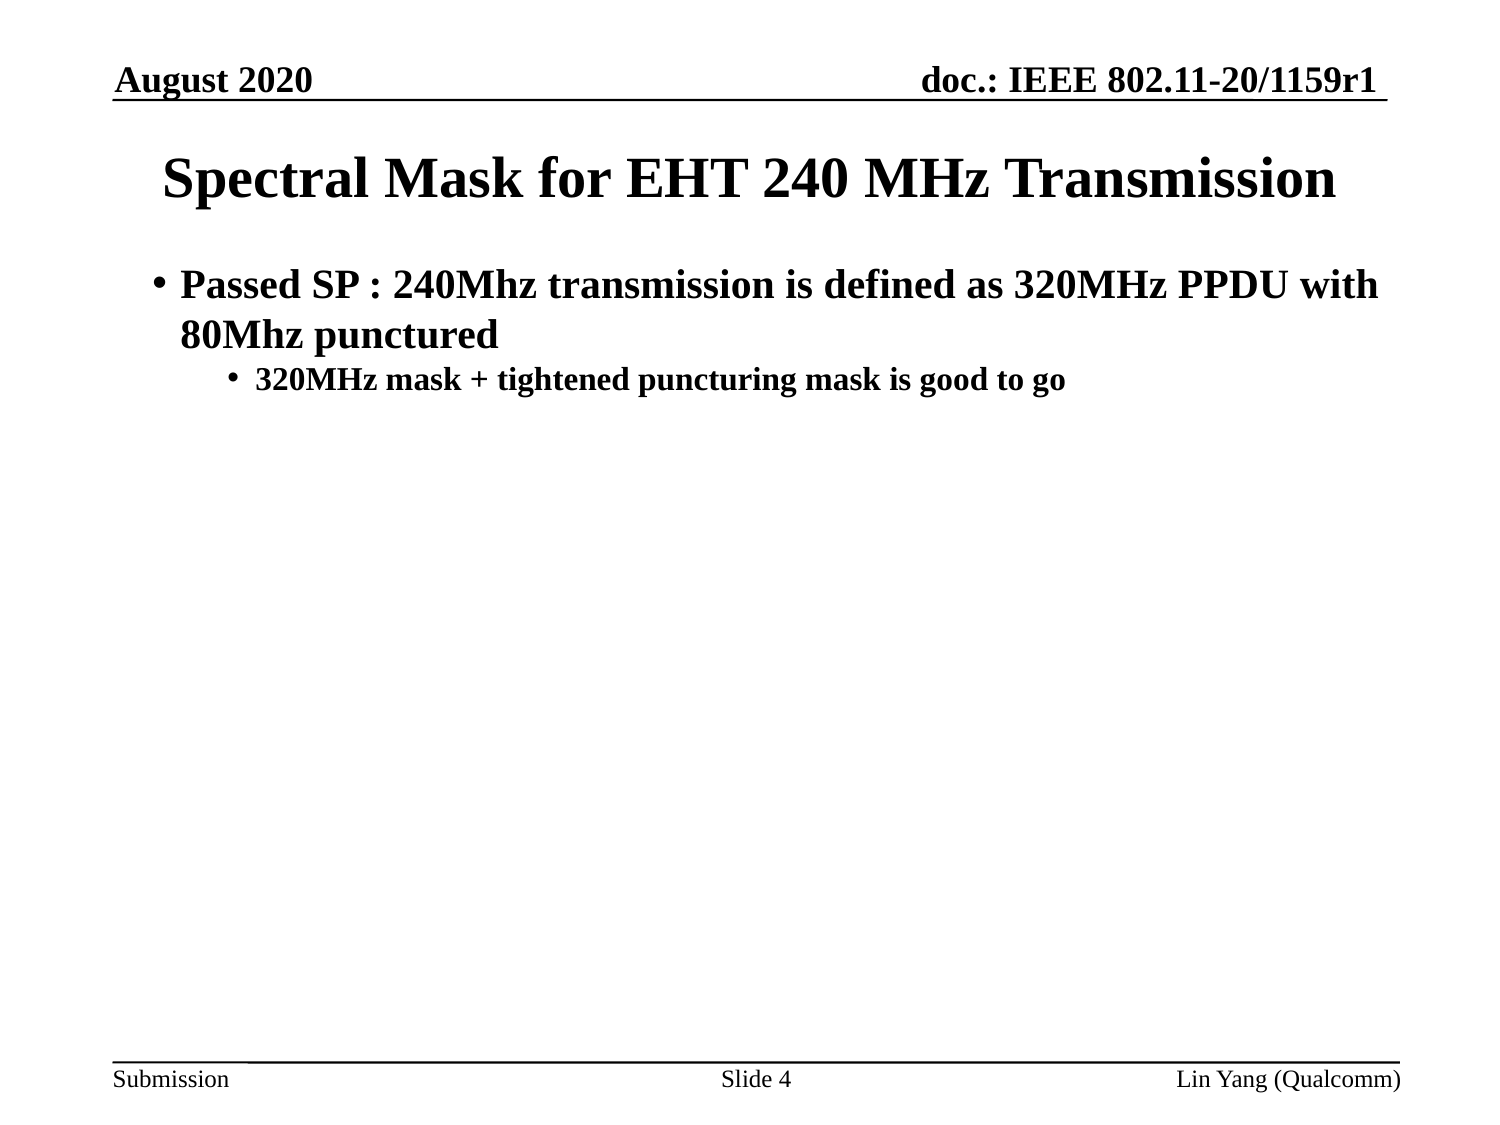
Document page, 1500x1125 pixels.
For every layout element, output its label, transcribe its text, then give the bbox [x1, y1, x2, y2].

footer Lin Yang (Qualcomm) [1062, 1061, 1402, 1093]
slide_number Slide 4 [712, 1061, 800, 1093]
text_box Passed SP : 240Mhz transmission is defined as 320MHz PPDU with 80Mhz punctured 320MHz mask + tightened puncturing mask is good to go [137, 249, 1402, 405]
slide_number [114, 54, 354, 101]
title Spectral Mask for EHT 240 MHz Transmission [112, 112, 1388, 235]
